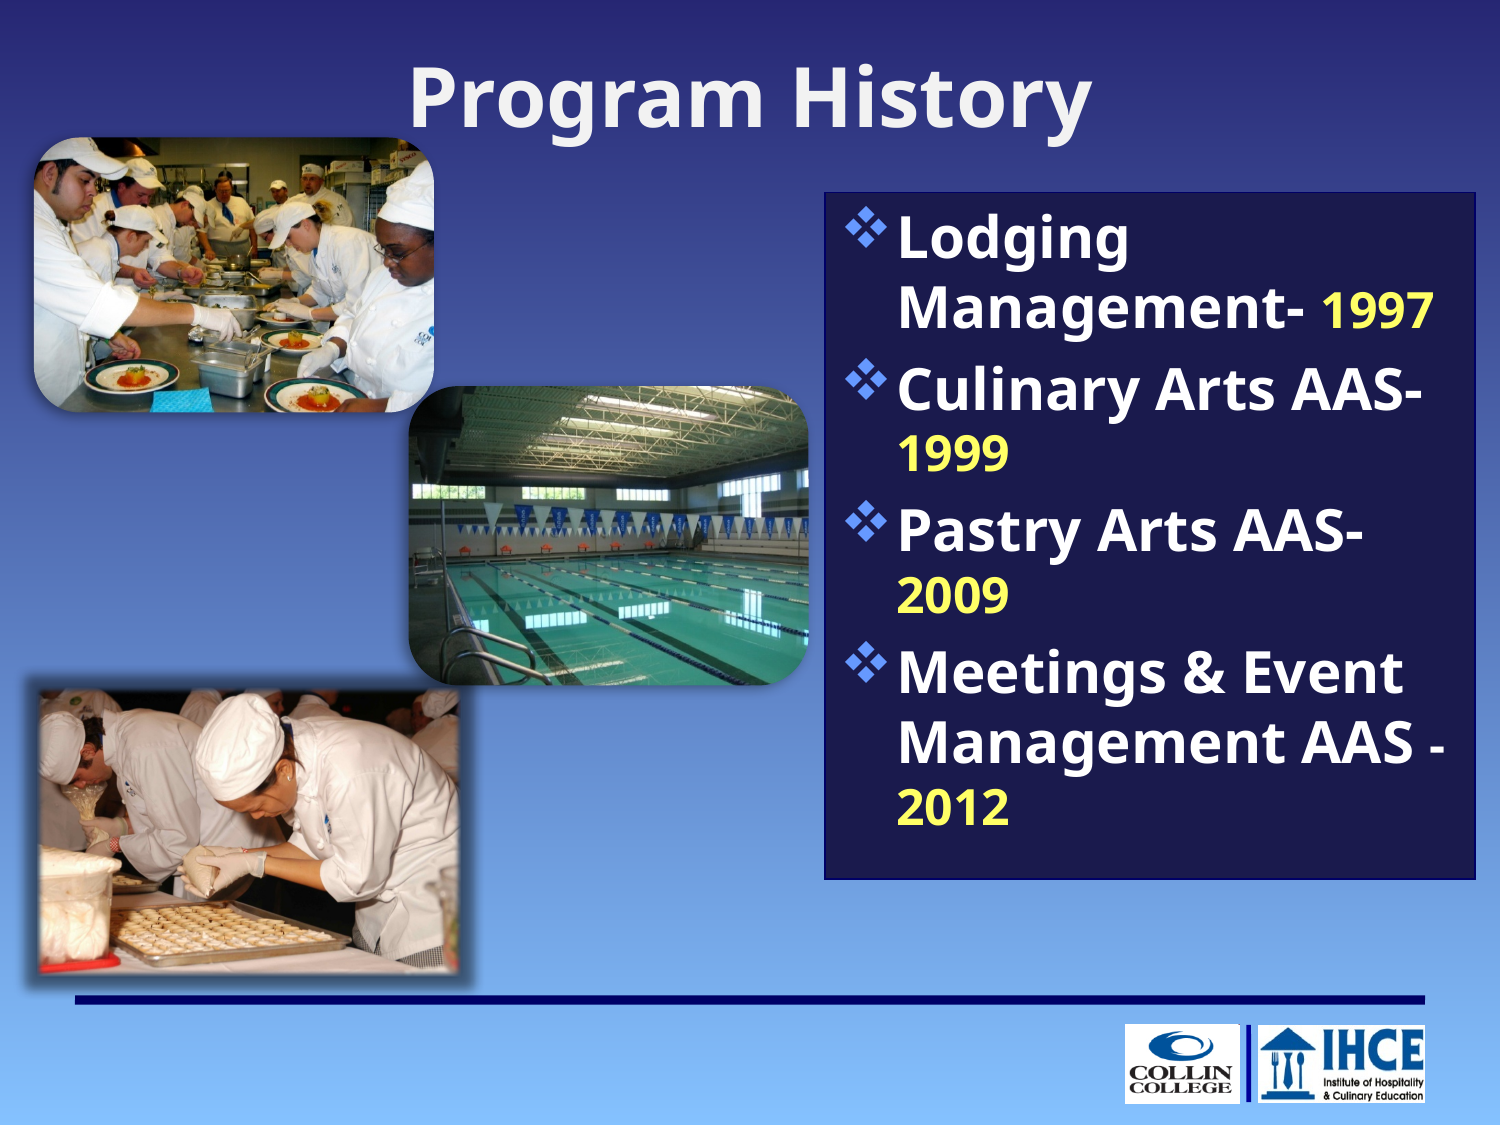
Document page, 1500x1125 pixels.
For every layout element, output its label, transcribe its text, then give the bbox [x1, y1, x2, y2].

title Program History [74, 0, 1426, 188]
picture [408, 385, 809, 686]
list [33, 137, 435, 413]
list Lodging Management- 1997 Culinary Arts AAS- 1999 Pastry Arts AAS- 2009 Meetings & Event Management AAS - 2012 [824, 192, 1476, 880]
picture [37, 687, 462, 977]
picture [1125, 1024, 1240, 1104]
picture [1258, 1025, 1425, 1103]
